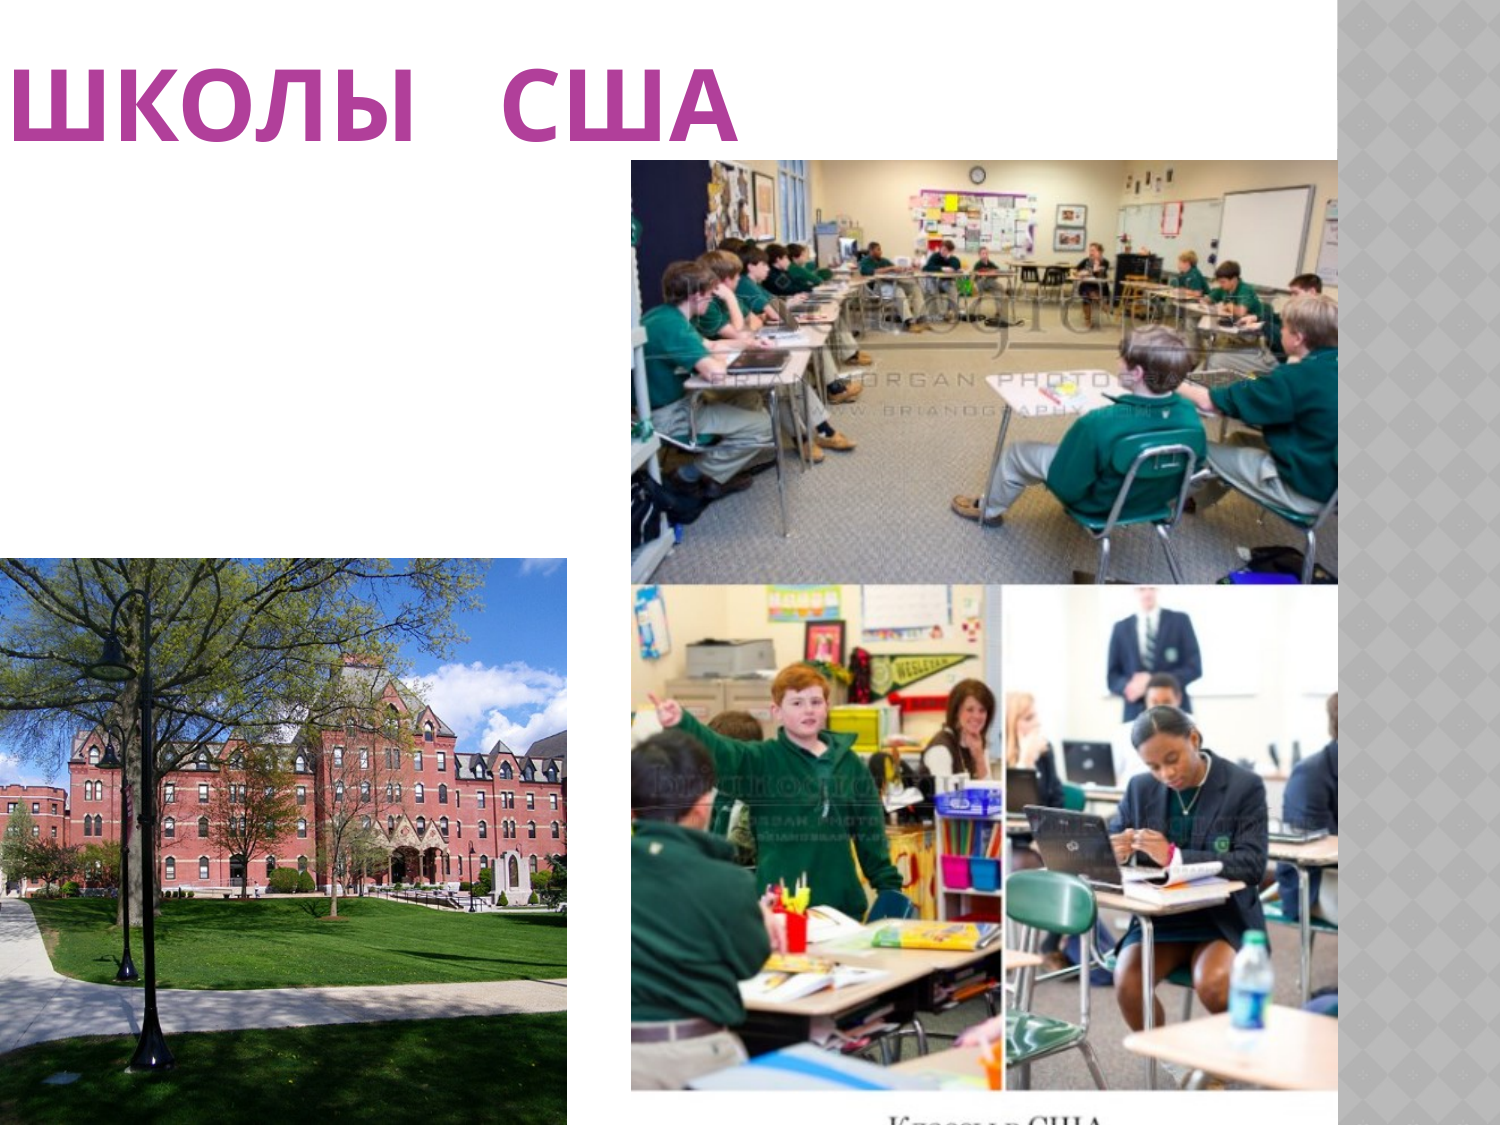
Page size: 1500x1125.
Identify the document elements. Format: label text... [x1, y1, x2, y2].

picture [631, 160, 1338, 1125]
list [0, 558, 567, 1125]
title ШКОЛЫ США [0, 0, 1348, 161]
